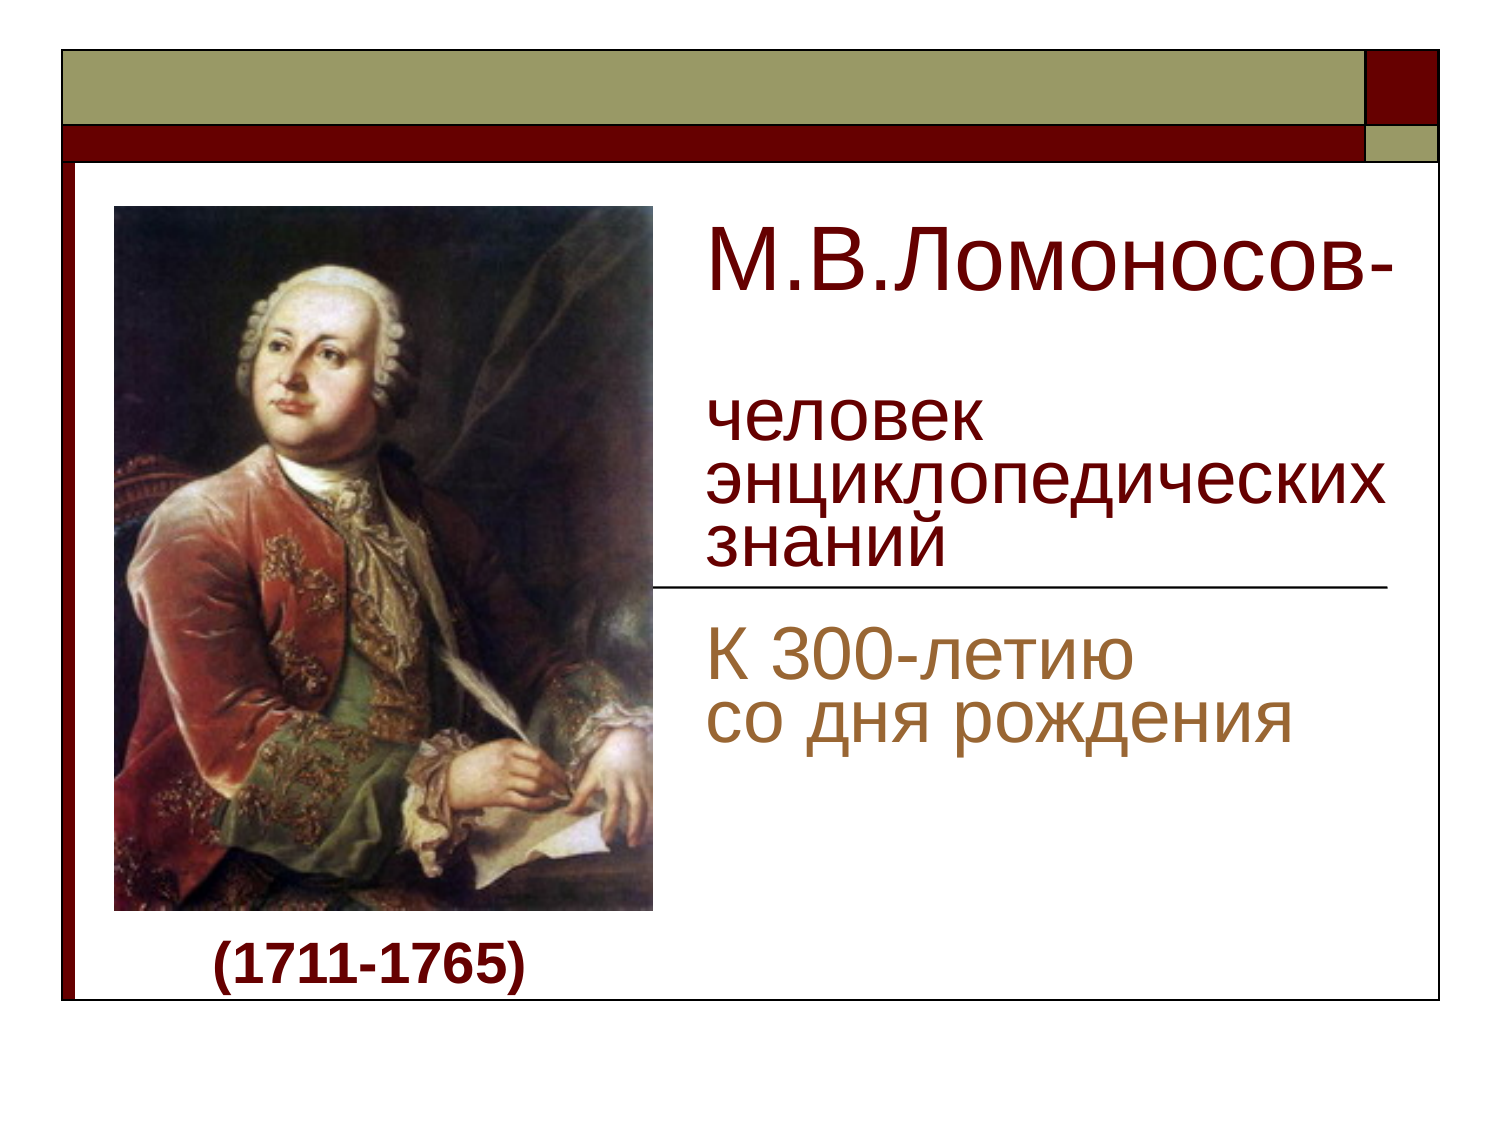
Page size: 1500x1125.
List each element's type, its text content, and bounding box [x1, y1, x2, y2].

text_box (1711-1765) [197, 919, 564, 1003]
picture [114, 206, 653, 912]
subtitle К 300-летию со дня рождения [690, 621, 1388, 838]
title М.В.Ломоносов- человек энциклопедических знаний [690, 290, 1424, 587]
